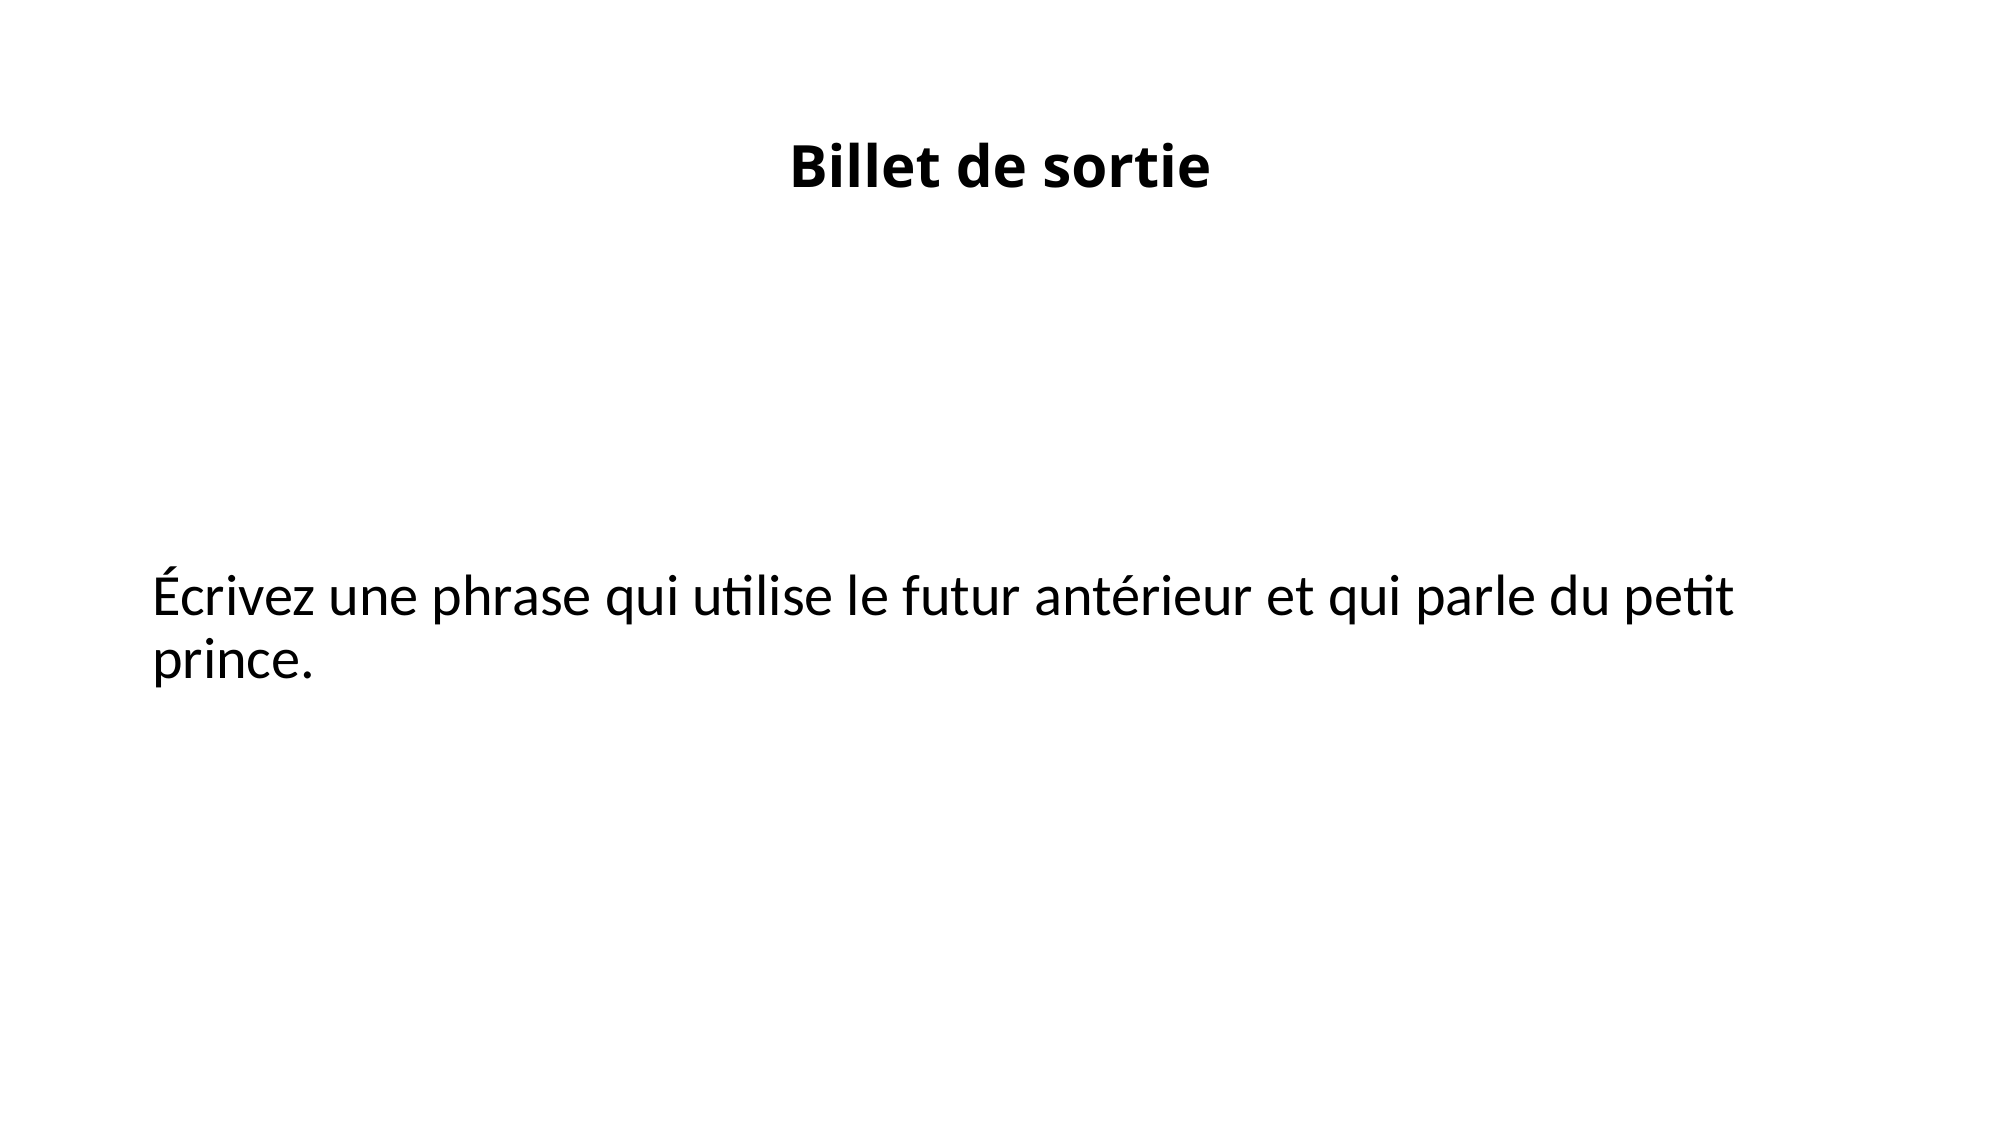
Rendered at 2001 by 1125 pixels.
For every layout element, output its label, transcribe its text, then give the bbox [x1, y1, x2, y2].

list Écrivez une phrase qui utilise le futur antérieur et qui parle du petit prince. [137, 299, 1863, 1014]
title Billet de sortie [137, 59, 1863, 278]
